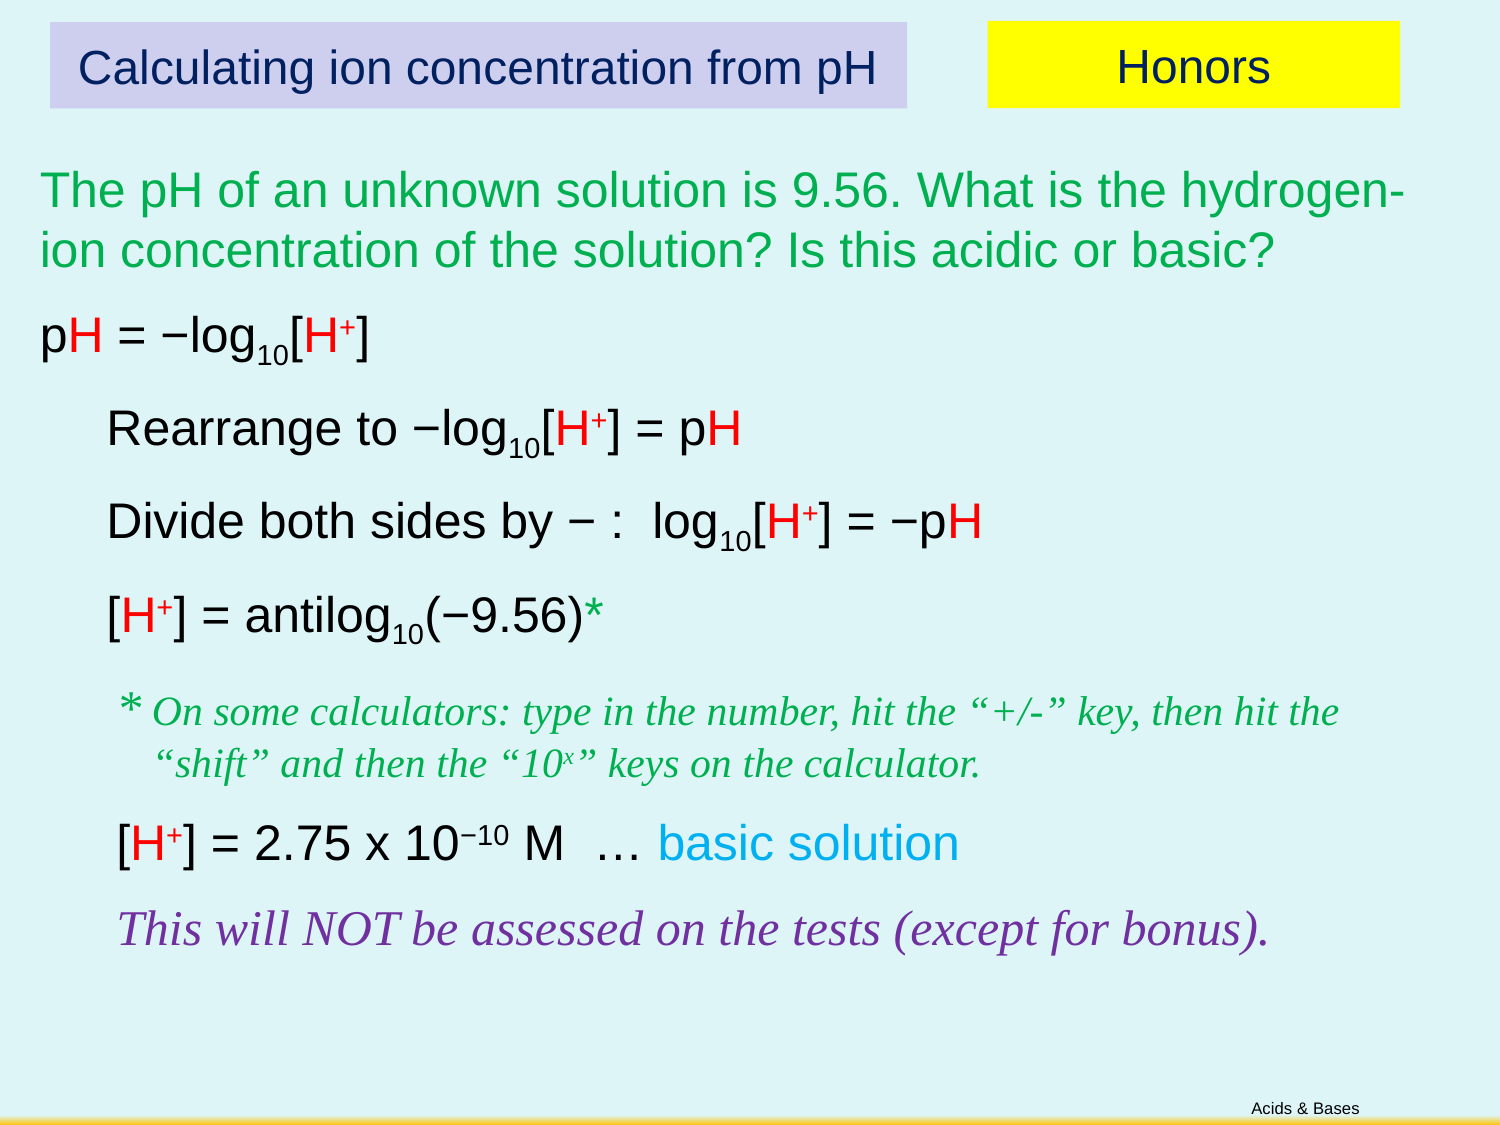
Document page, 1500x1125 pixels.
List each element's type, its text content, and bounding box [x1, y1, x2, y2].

text_box Honors [987, 20, 1401, 109]
title Calculating ion concentration from pH [50, 22, 908, 109]
text_box The pH of an unknown solution is 9.56. What is the hydrogen-ion concentration of the solution? Is this acidic or basic? pH = −log10[H+] Rearrange to −log10[H+] = pH Divide both sides by − : log10[H+] = −pH [H+] = antilog10(−9.56)* * On some calculators: type in the number, hit the “+/-” key, then hit the “shift” and then the “10x” keys on the calculator. [H+] = 2.75 x 10−10 M … basic solution This will NOT be assessed on the tests (except for bonus). [24, 149, 1475, 963]
footer Acids & Bases [675, 1074, 1375, 1125]
